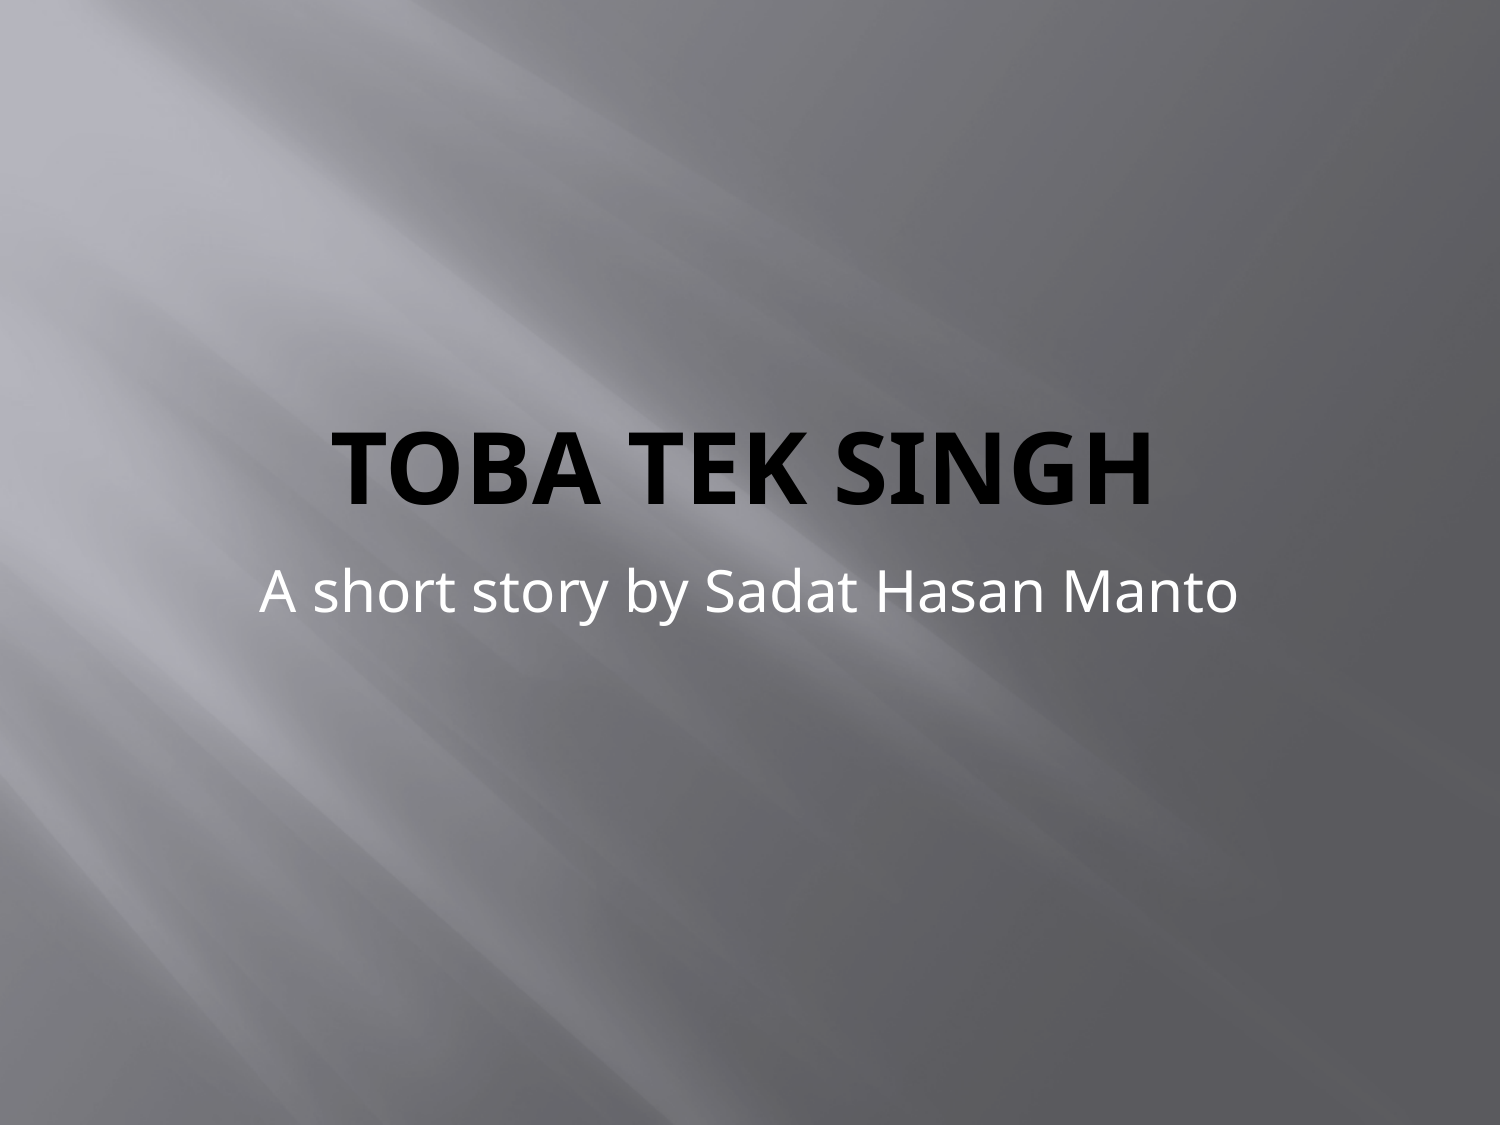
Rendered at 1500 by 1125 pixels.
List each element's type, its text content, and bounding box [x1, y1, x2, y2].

subtitle A short story by Sadat Hasan Manto [225, 546, 1275, 834]
title Toba tek singh [69, 224, 1420, 525]
